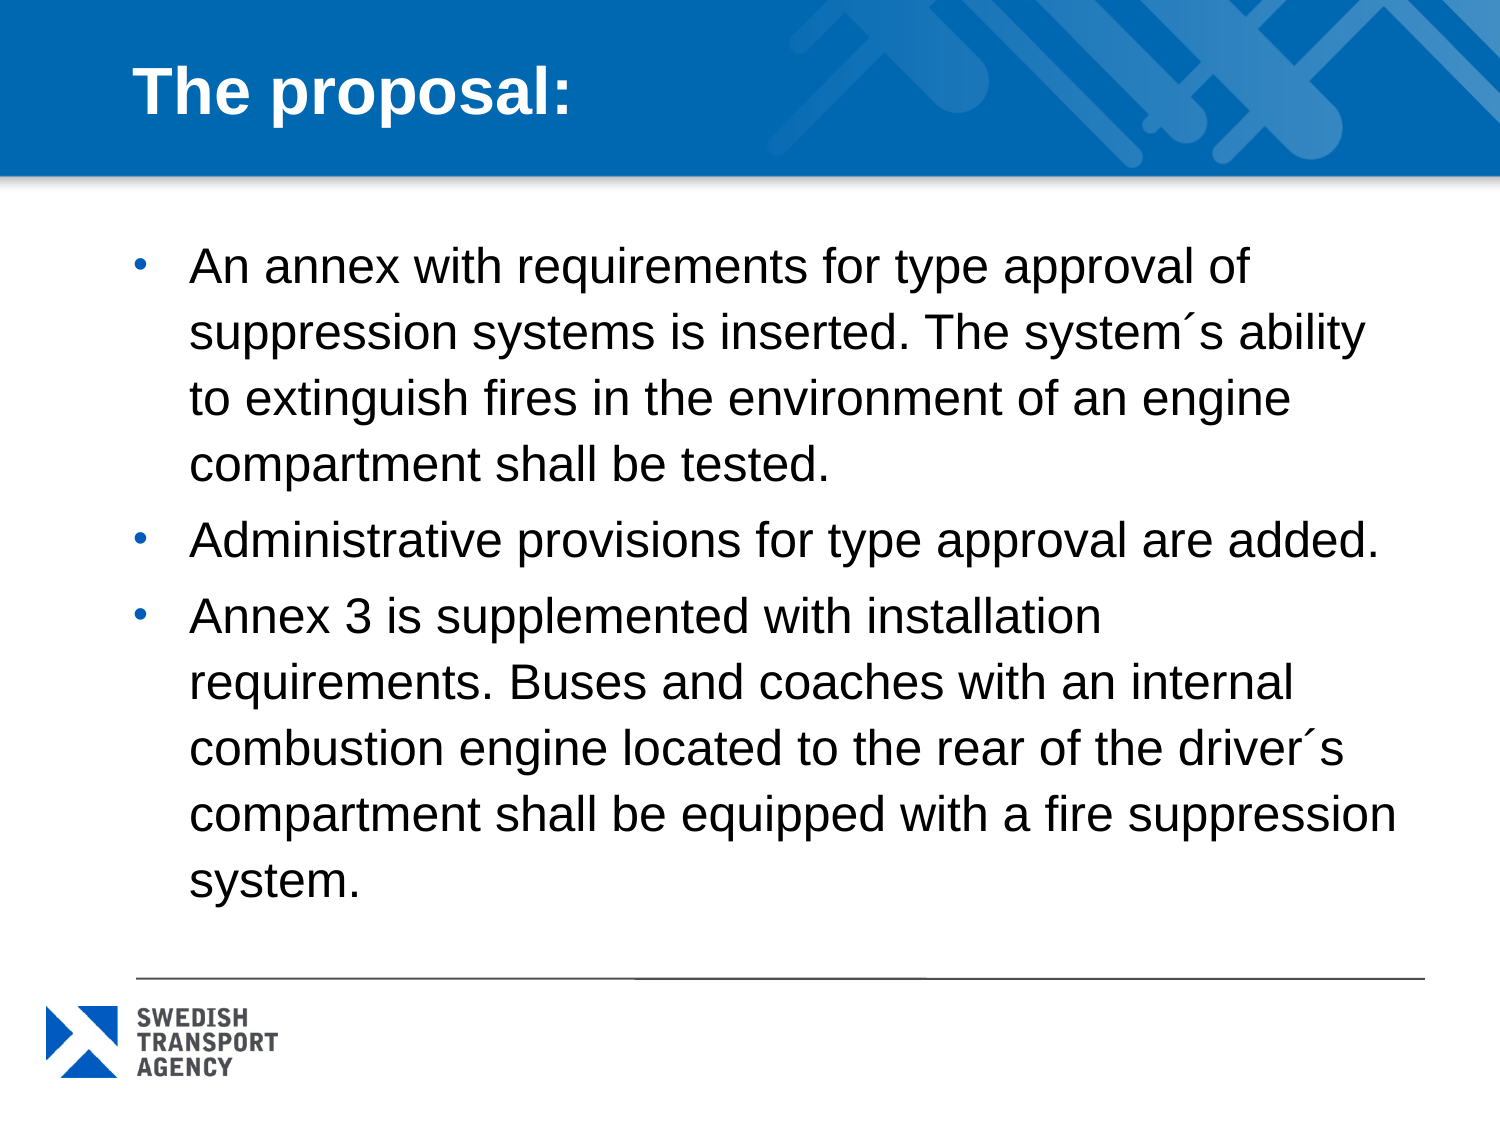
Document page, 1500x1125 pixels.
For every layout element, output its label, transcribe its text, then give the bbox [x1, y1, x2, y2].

picture [46, 1006, 278, 1078]
title The proposal: [117, 0, 1426, 176]
list An annex with requirements for type approval of suppression systems is inserted. The system´s ability to extinguish fires in the environment of an engine compartment shall be tested. Administrative provisions for type approval are added. Annex 3 is supplemented with installation requirements. Buses and coaches with an internal combustion engine located to the rear of the driver´s compartment shall be equipped with a fire suppression system. [118, 220, 1425, 938]
picture [0, 0, 1500, 194]
